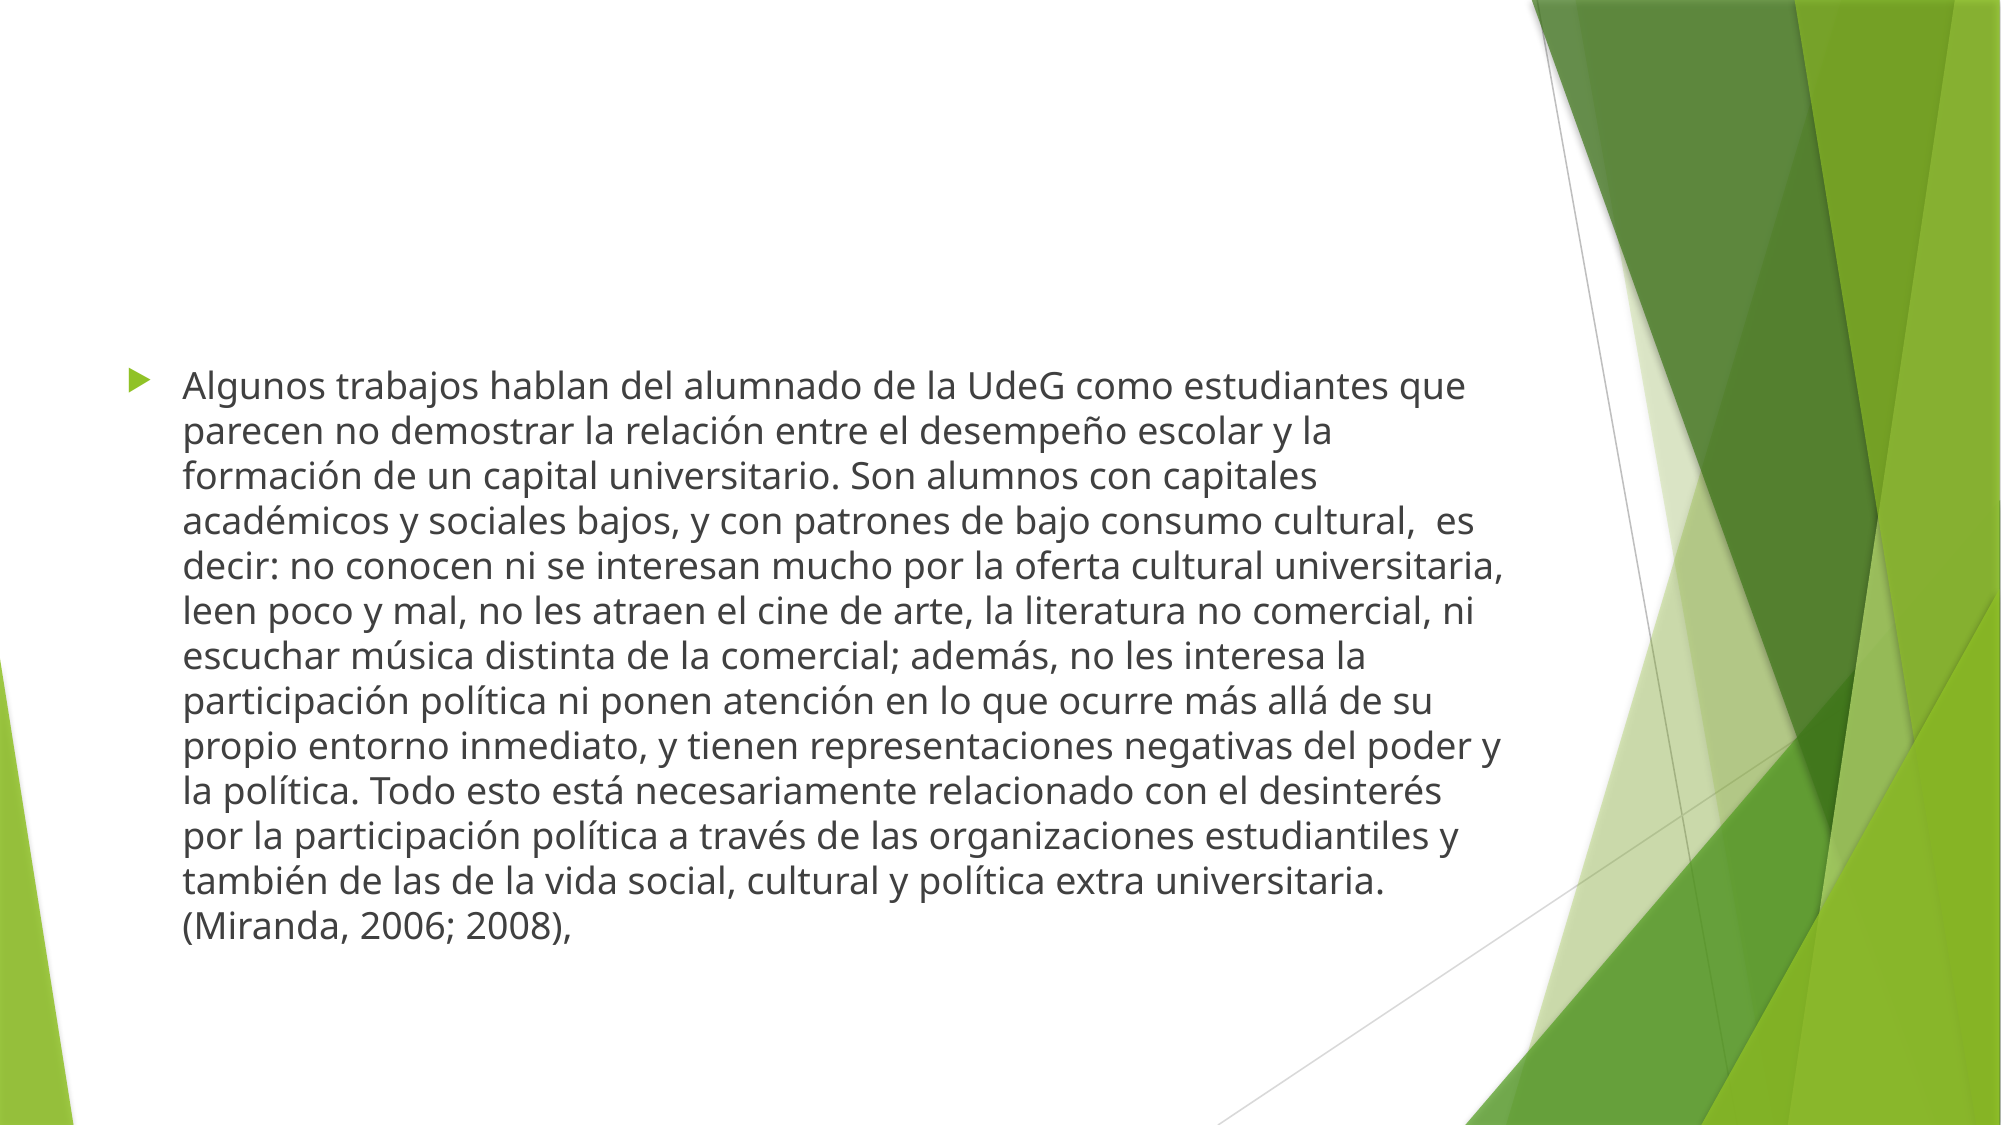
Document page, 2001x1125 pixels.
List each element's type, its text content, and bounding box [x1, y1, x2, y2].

list Algunos trabajos hablan del alumnado de la UdeG como estudiantes que parecen no demostrar la relación entre el desempeño escolar y la formación de un capital universitario. Son alumnos con capitales académicos y sociales bajos, y con patrones de bajo consumo cultural, es decir: no conocen ni se interesan mucho por la oferta cultural universitaria, leen poco y mal, no les atraen el cine de arte, la literatura no comercial, ni escuchar música distinta de la comercial; además, no les interesa la participación política ni ponen atención en lo que ocurre más allá de su propio entorno inmediato, y tienen representaciones negativas del poder y la política. Todo esto está necesariamente relacionado con el desinterés por la participación política a través de las organizaciones estudiantiles y también de las de la vida social, cultural y política extra universitaria. (Miranda, 2006; 2008), [111, 354, 1522, 992]
